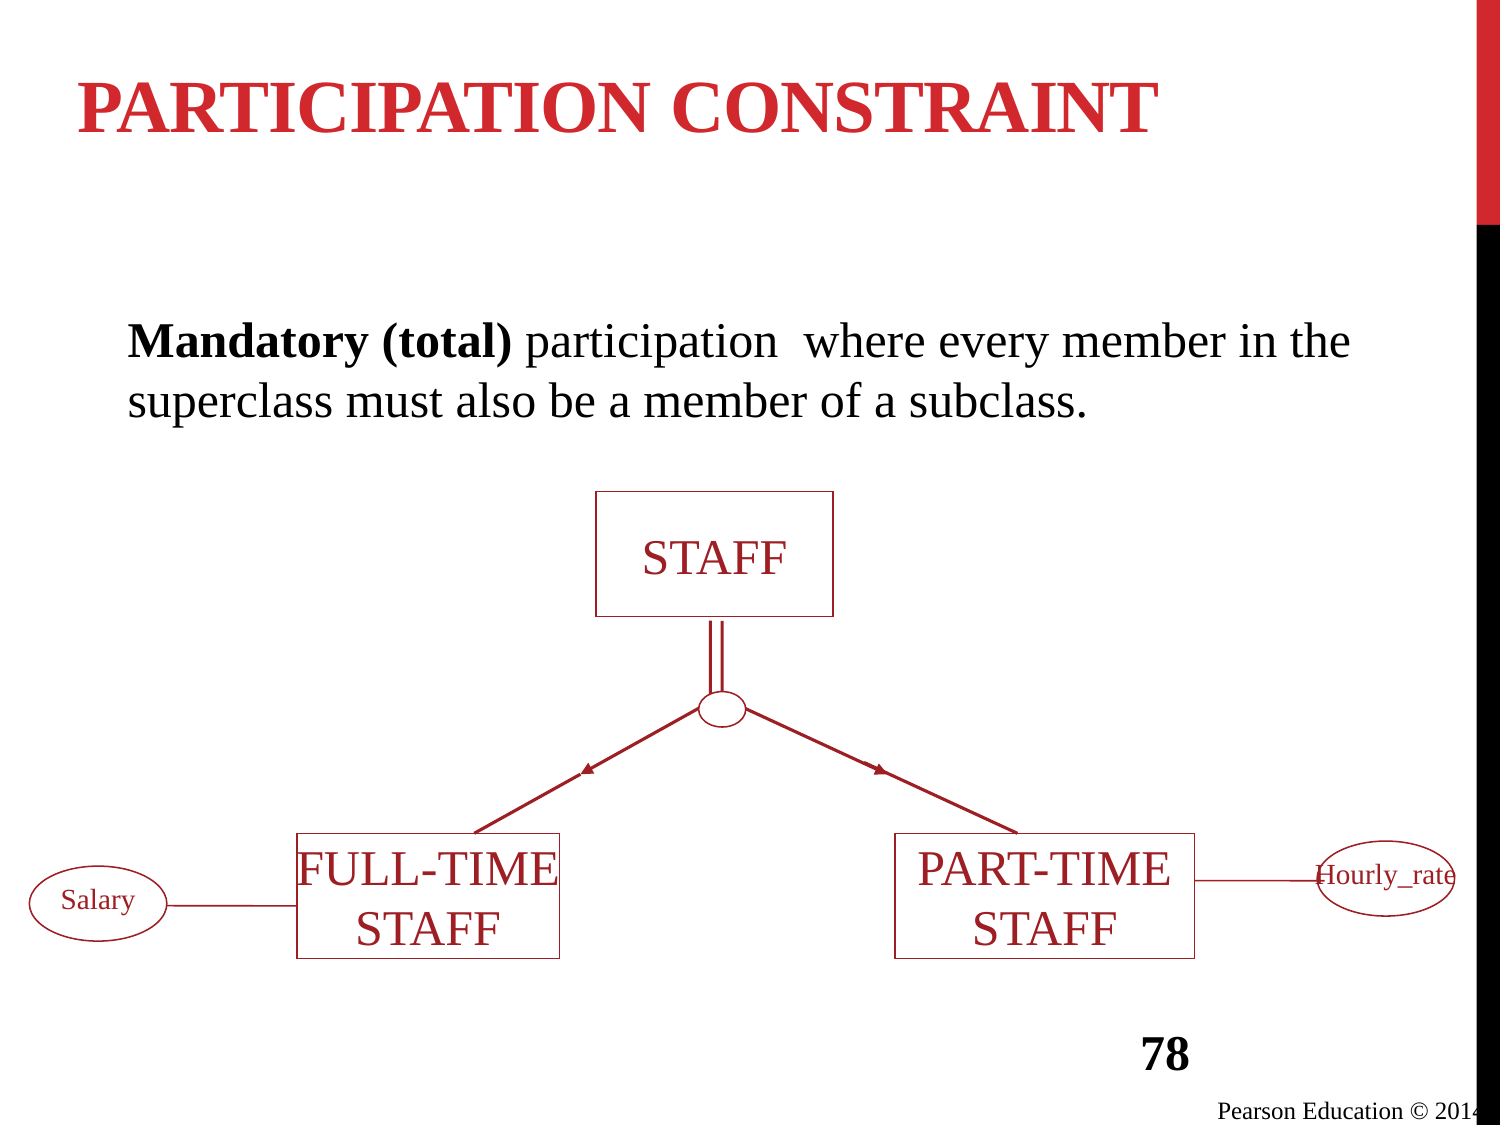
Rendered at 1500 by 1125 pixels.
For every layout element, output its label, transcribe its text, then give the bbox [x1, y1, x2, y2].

slide_number 78 [1125, 1012, 1438, 1088]
text_box Salary [29, 866, 167, 942]
list Mandatory (total) participation where every member in the superclass must also be a member of a subclass. [112, 300, 1381, 520]
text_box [296, 491, 1196, 959]
text_box Hourly_rate [1317, 841, 1455, 917]
title Participation constraint [62, 43, 1438, 155]
